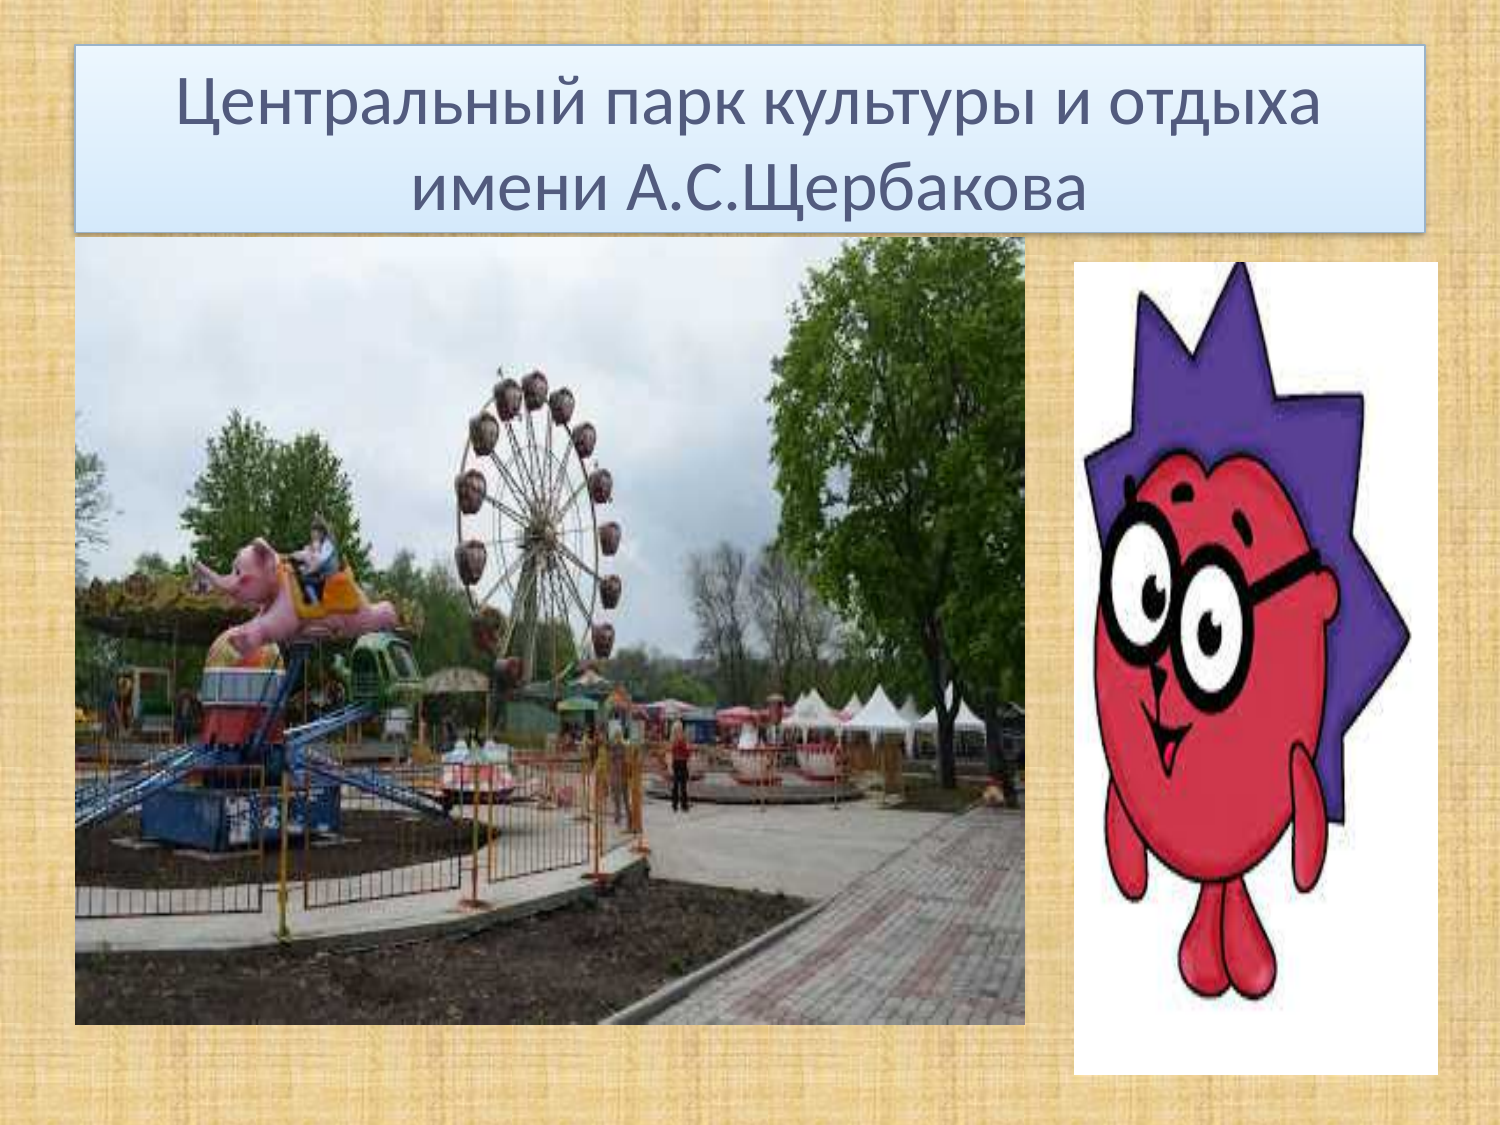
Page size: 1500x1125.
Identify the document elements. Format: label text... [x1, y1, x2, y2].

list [74, 237, 1026, 1026]
picture [0, 0, 1500, 1125]
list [1074, 262, 1438, 1076]
title Центральный парк культуры и отдыха имени А.С.Щербакова [74, 44, 1426, 233]
